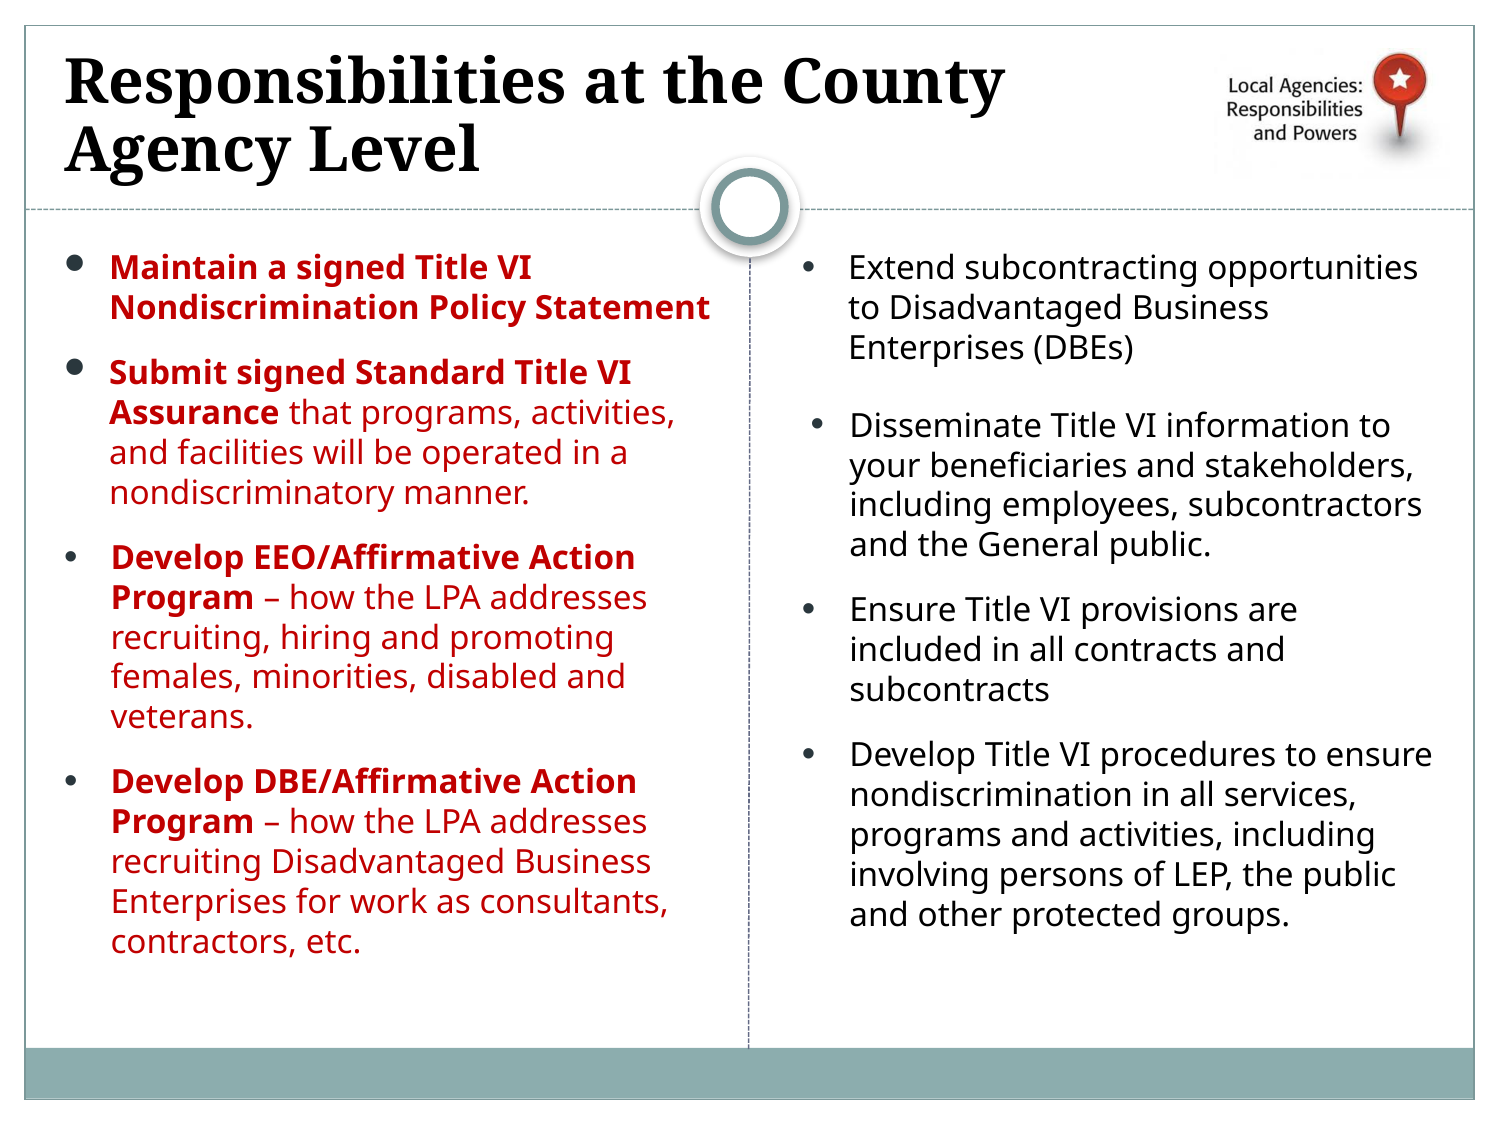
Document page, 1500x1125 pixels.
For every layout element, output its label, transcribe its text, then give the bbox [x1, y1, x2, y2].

title Responsibilities at the County Agency Level [49, 35, 1450, 193]
list Extend subcontracting opportunities to Disadvantaged Business Enterprises (DBEs) Disseminate Title VI information to your beneficiaries and stakeholders, including employees, subcontractors and the General public. Ensure Title VI provisions are included in all contracts and subcontracts Develop Title VI procedures to ensure nondiscrimination in all services, programs and activities, including involving persons of LEP, the public and other protected groups. [787, 239, 1450, 1022]
picture [1214, 48, 1450, 179]
list Maintain a signed Title VI Nondiscrimination Policy Statement Submit signed Standard Title VI Assurance that programs, activities, and facilities will be operated in a nondiscriminatory manner. Develop EEO/Affirmative Action Program – how the LPA addresses recruiting, hiring and promoting females, minorities, disabled and veterans. Develop DBE/Affirmative Action Program – how the LPA addresses recruiting Disadvantaged Business Enterprises for work as consultants, contractors, etc. [49, 239, 750, 1022]
